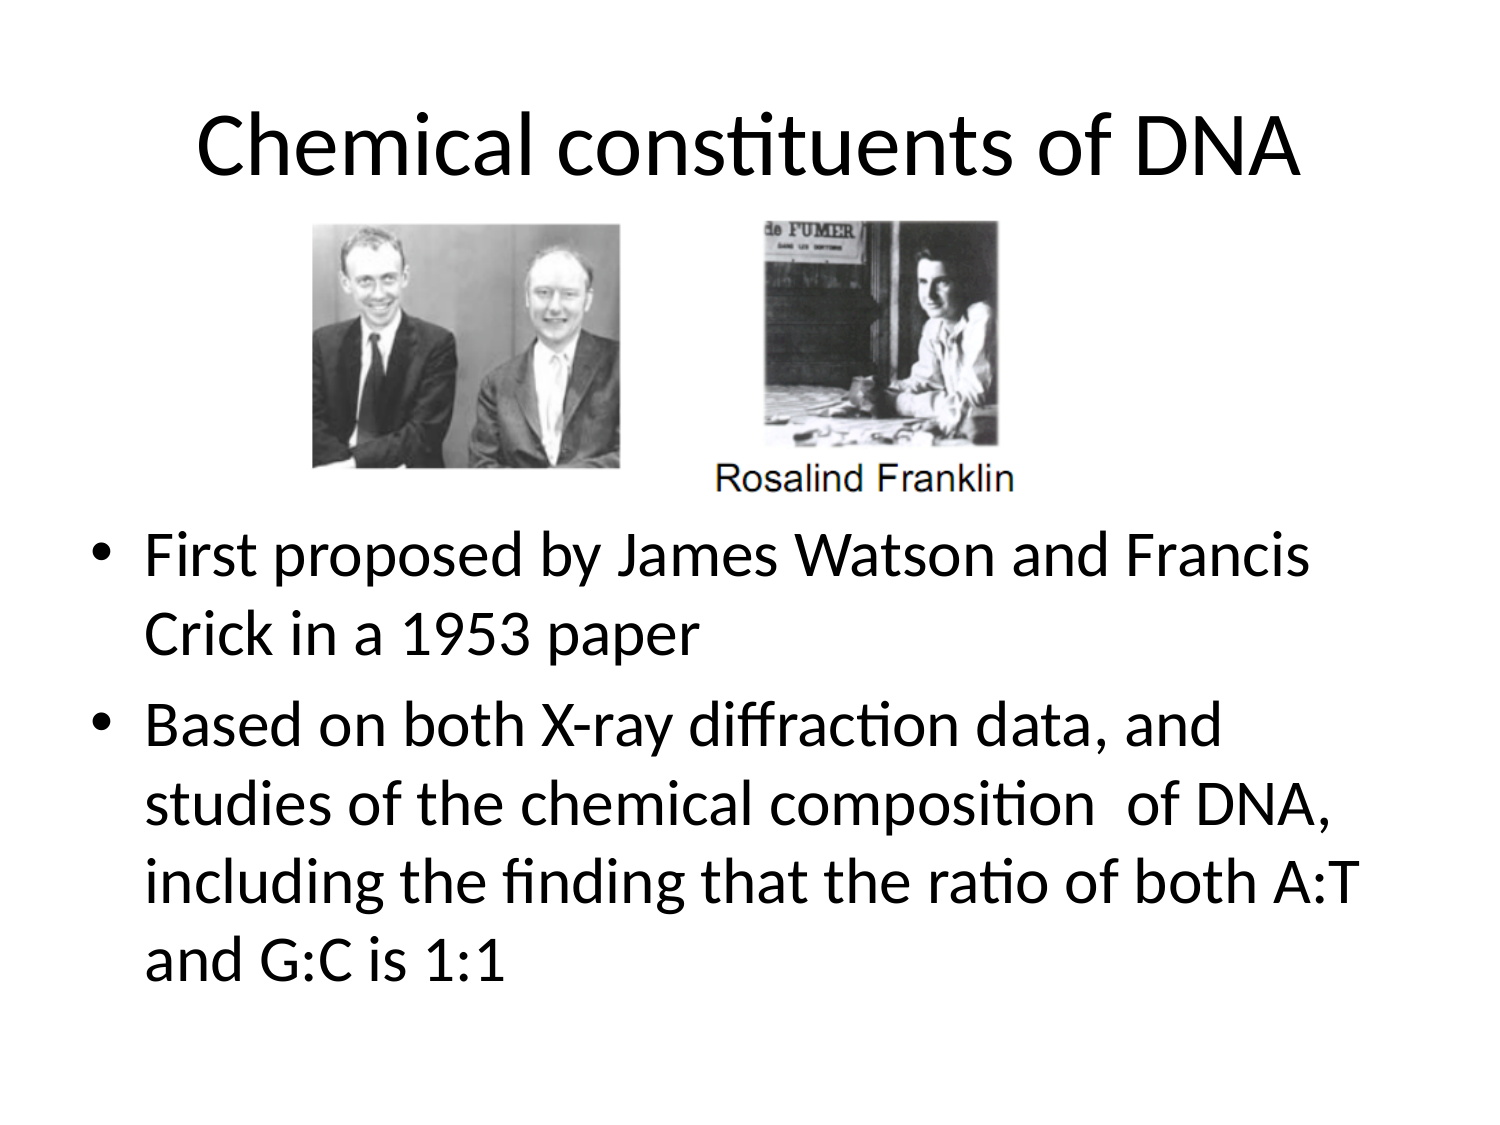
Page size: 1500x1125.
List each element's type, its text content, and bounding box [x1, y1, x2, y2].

list First proposed by James Watson and Francis Crick in a 1953 paper Based on both X-ray diffraction data, and studies of the chemical composition of DNA, including the finding that the ratio of both A:T and G:C is 1:1 [75, 503, 1430, 1005]
title Chemical constituents of DNA [75, 45, 1425, 233]
picture [280, 198, 1020, 493]
